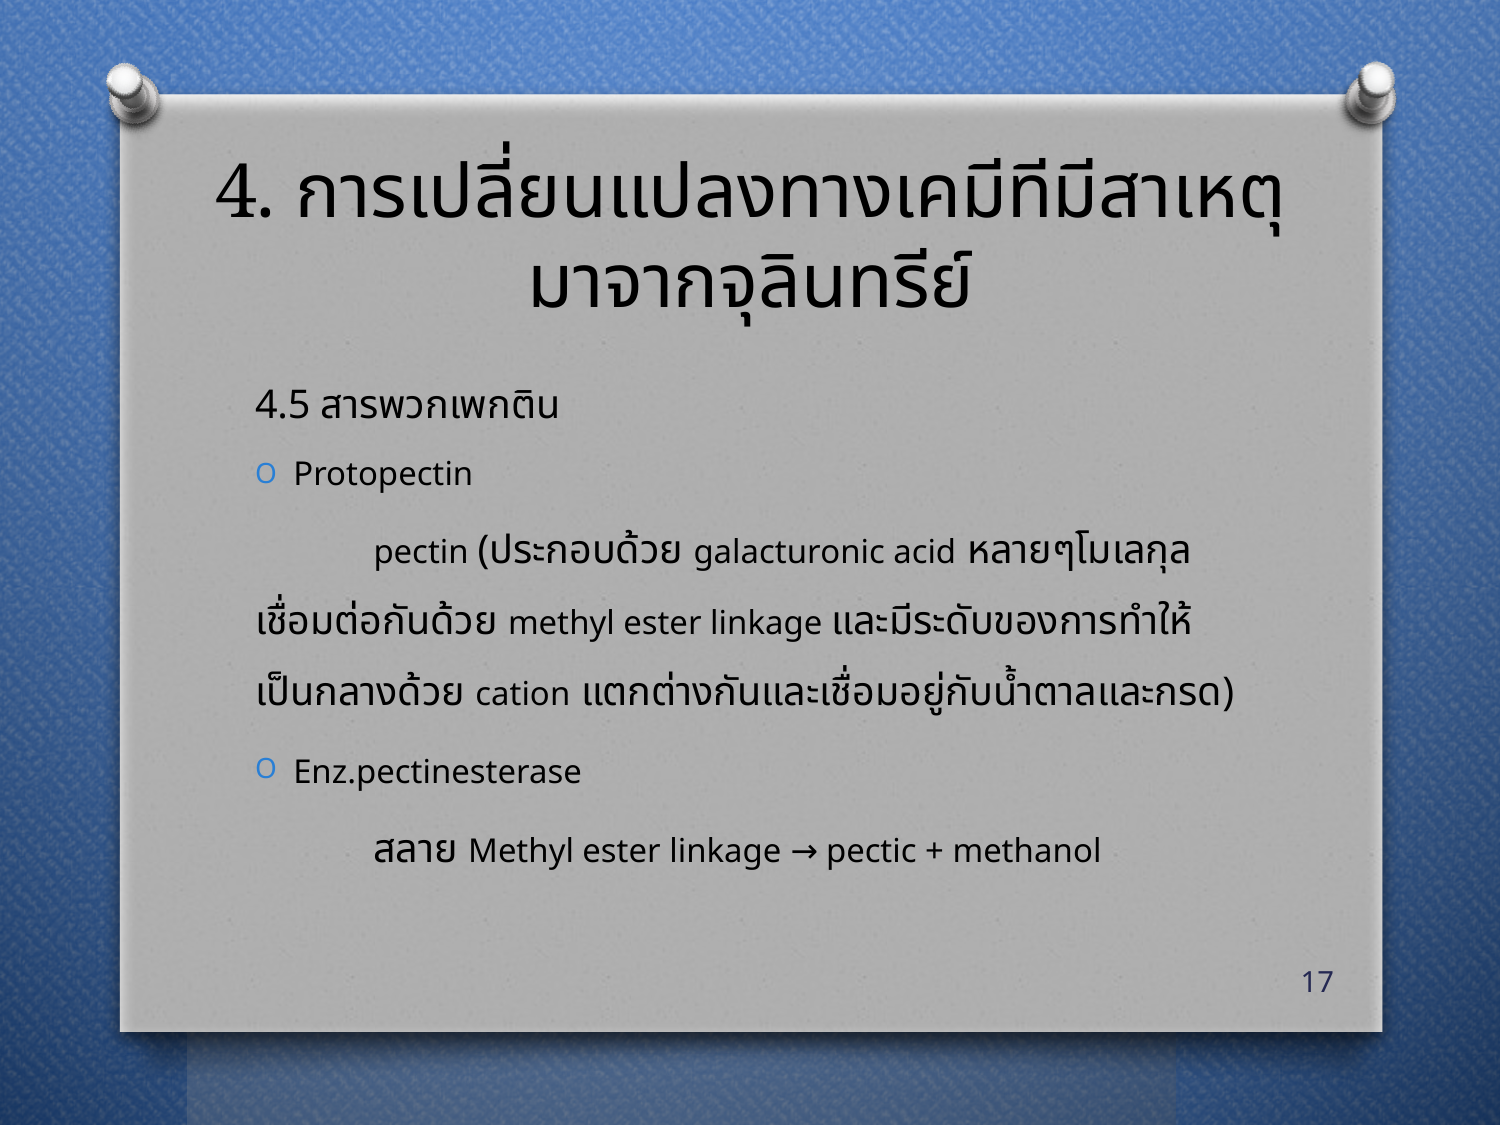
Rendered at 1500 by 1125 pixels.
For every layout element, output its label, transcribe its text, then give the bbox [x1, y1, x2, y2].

title 4. การเปลี่ยนแปลงทางเคมีทีมีสาเหตุมาจากจุลินทรีย์ [179, 134, 1323, 332]
picture [1317, 35, 1439, 156]
picture [75, 29, 198, 153]
list 4.5 สารพวกเพกติน Protopectin pectin (ประกอบด้วย galacturonic acid หลายๆโมเลกุลเชื่อมต่อกันด้วย methyl ester linkage และมีระดับของการทำให้เป็นกลางด้วย cation แตกต่างกันและเชื่อมอยู่กับน้ำตาลและกรด) Enz.pectinesterase สลาย Methyl ester linkage → pectic + methanol [240, 347, 1257, 939]
slide_number 17 [1258, 952, 1350, 1013]
